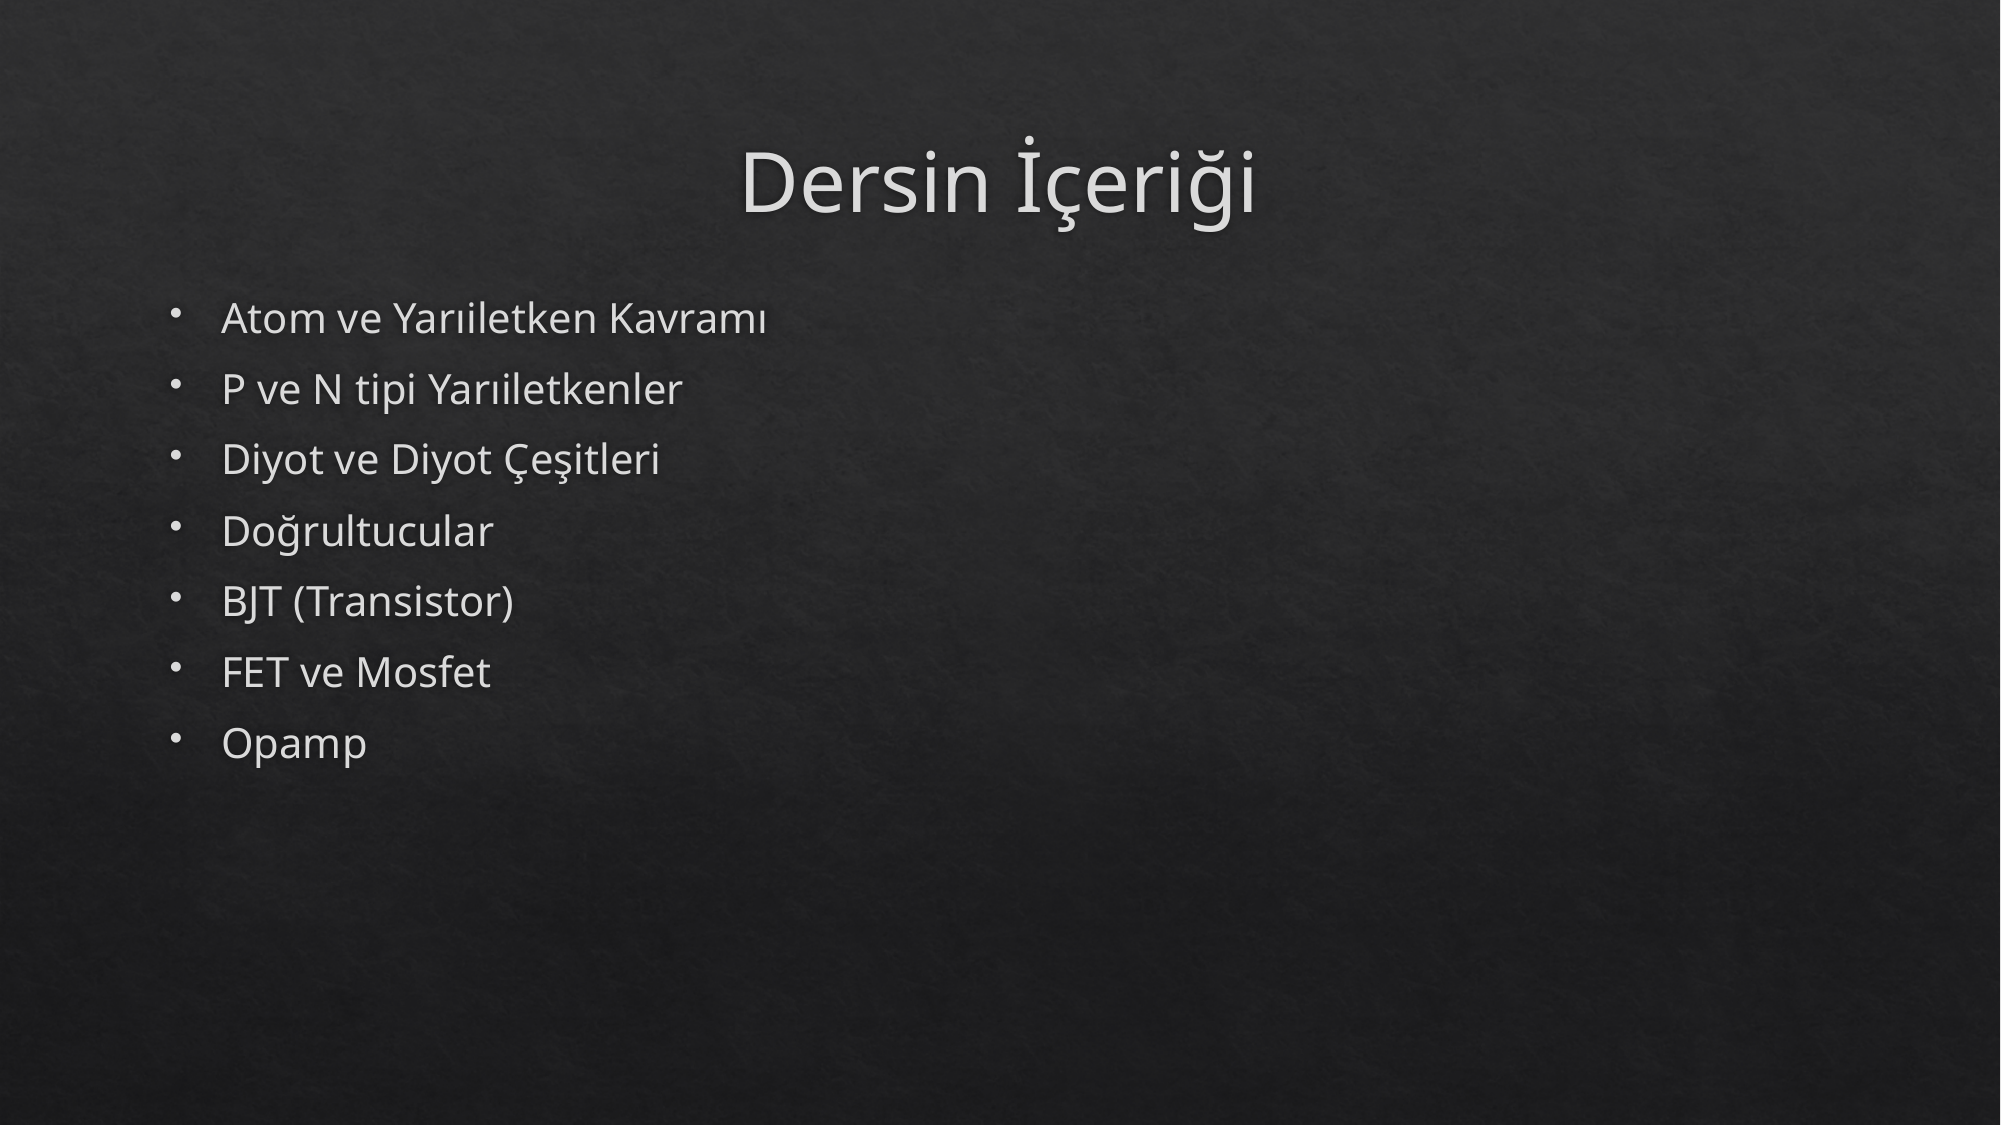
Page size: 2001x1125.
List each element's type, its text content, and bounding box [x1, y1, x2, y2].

list Atom ve Yarıiletken Kavramı P ve N tipi Yarıiletkenler Diyot ve Diyot Çeşitleri Doğrultucular BJT (Transistor) FET ve Mosfet Opamp [149, 284, 1849, 950]
title Dersin İçeriği [149, 99, 1849, 260]
